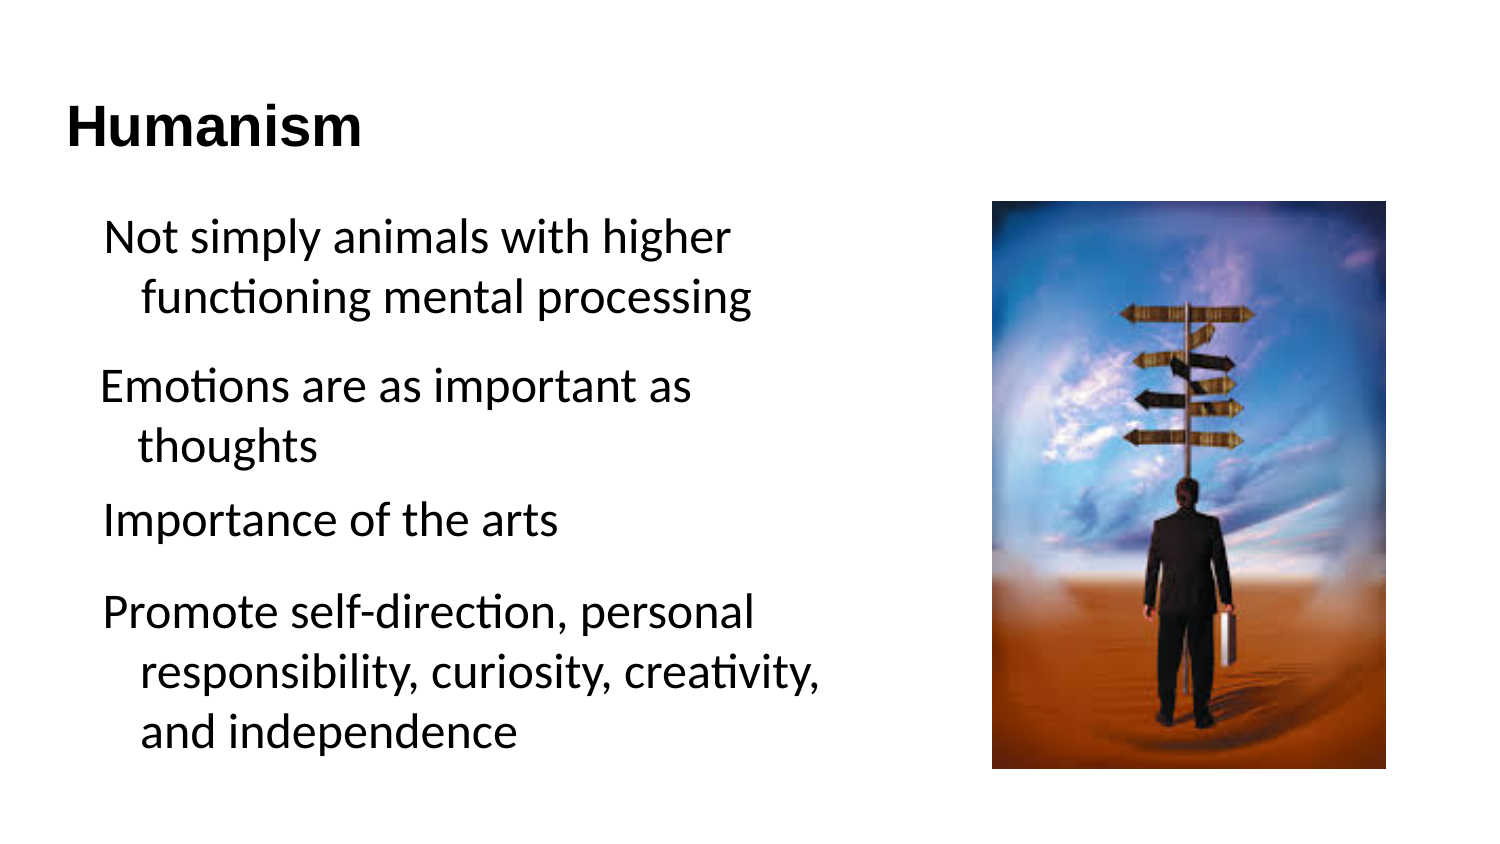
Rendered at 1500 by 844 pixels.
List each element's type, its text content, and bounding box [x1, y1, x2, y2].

text_box Importance of the arts [50, 471, 875, 563]
picture [991, 200, 1386, 770]
text_box Emotions are as important as thoughts [47, 337, 878, 444]
list Not simply animals with higher functioning mental processing [51, 189, 876, 328]
text_box Promote self-direction, personal responsibility, curiosity, creativity, and independence [50, 563, 894, 769]
title Humanism [51, 72, 1449, 167]
